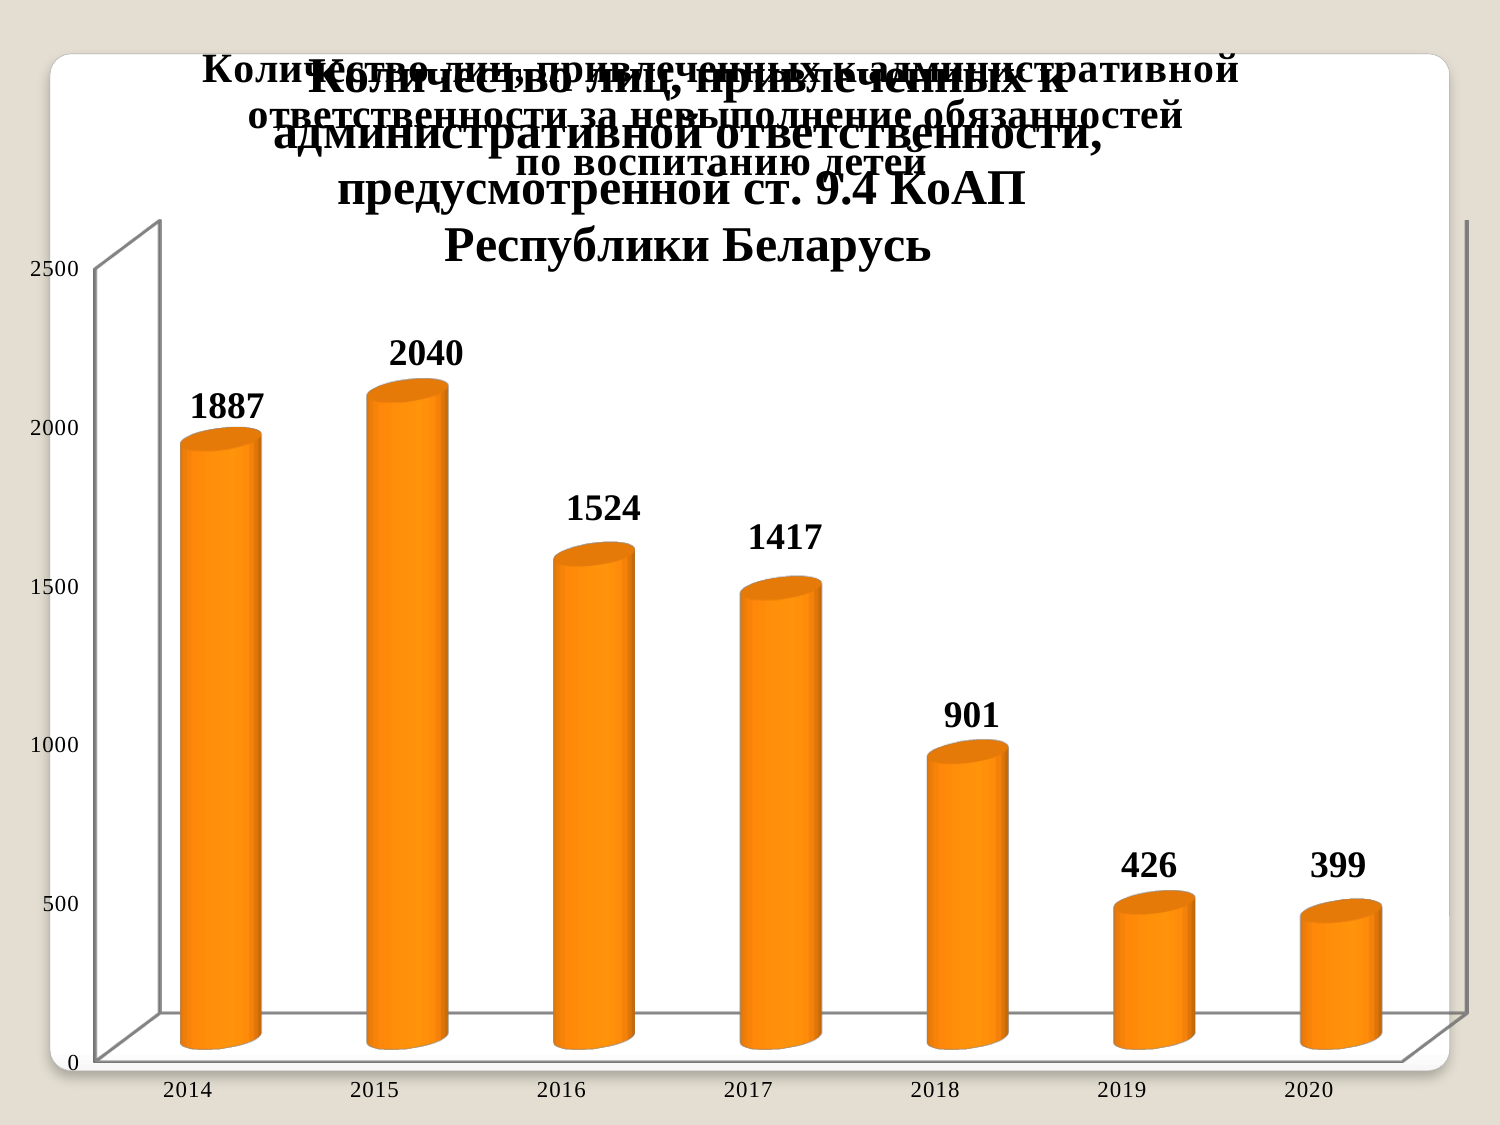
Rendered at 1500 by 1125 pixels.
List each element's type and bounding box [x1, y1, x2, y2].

chart [0, 0, 1500, 1125]
